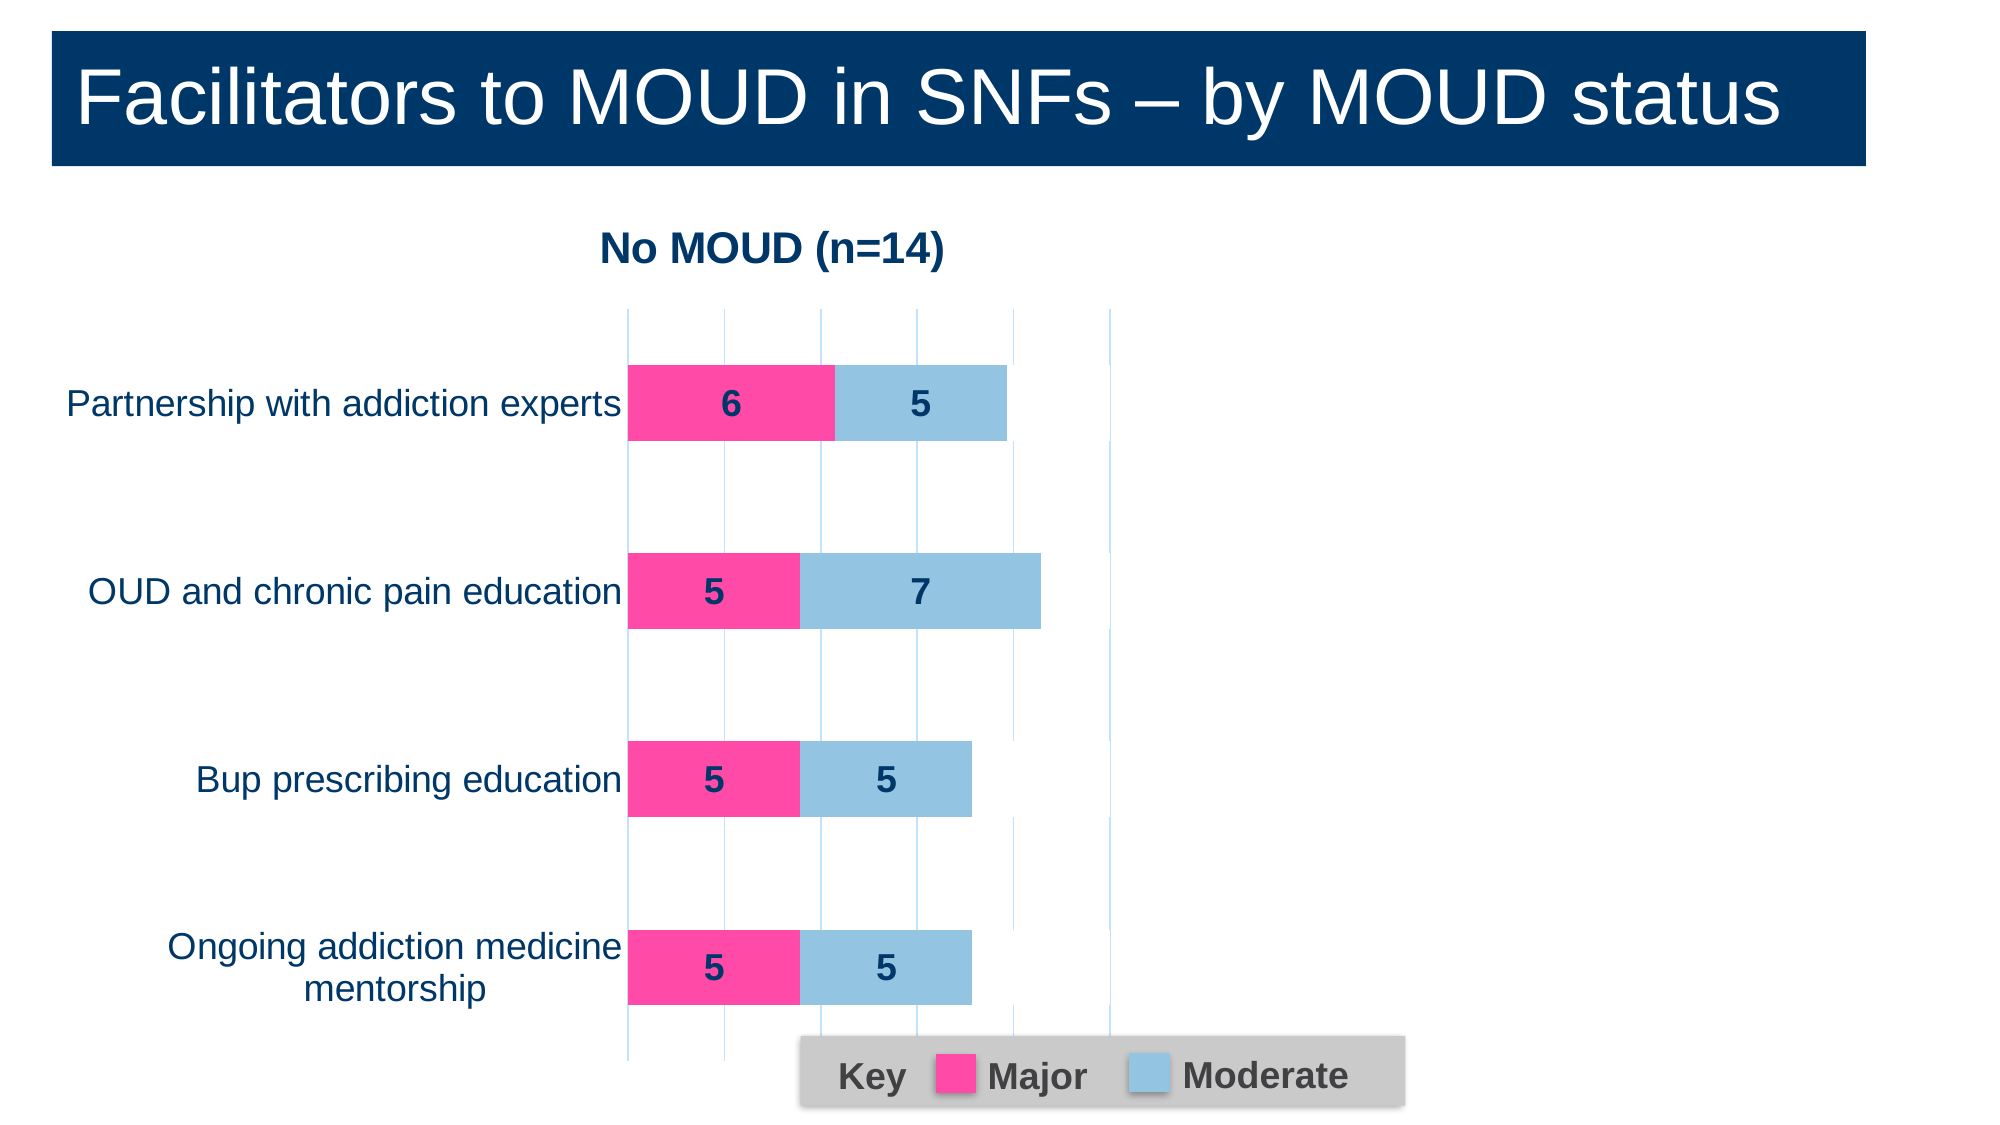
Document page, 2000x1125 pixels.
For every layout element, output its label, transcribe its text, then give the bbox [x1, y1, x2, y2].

chart [43, 190, 1132, 1080]
text_box Facilitators to MOUD in SNFs – by MOUD status [51, 31, 1866, 167]
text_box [800, 1035, 1406, 1106]
